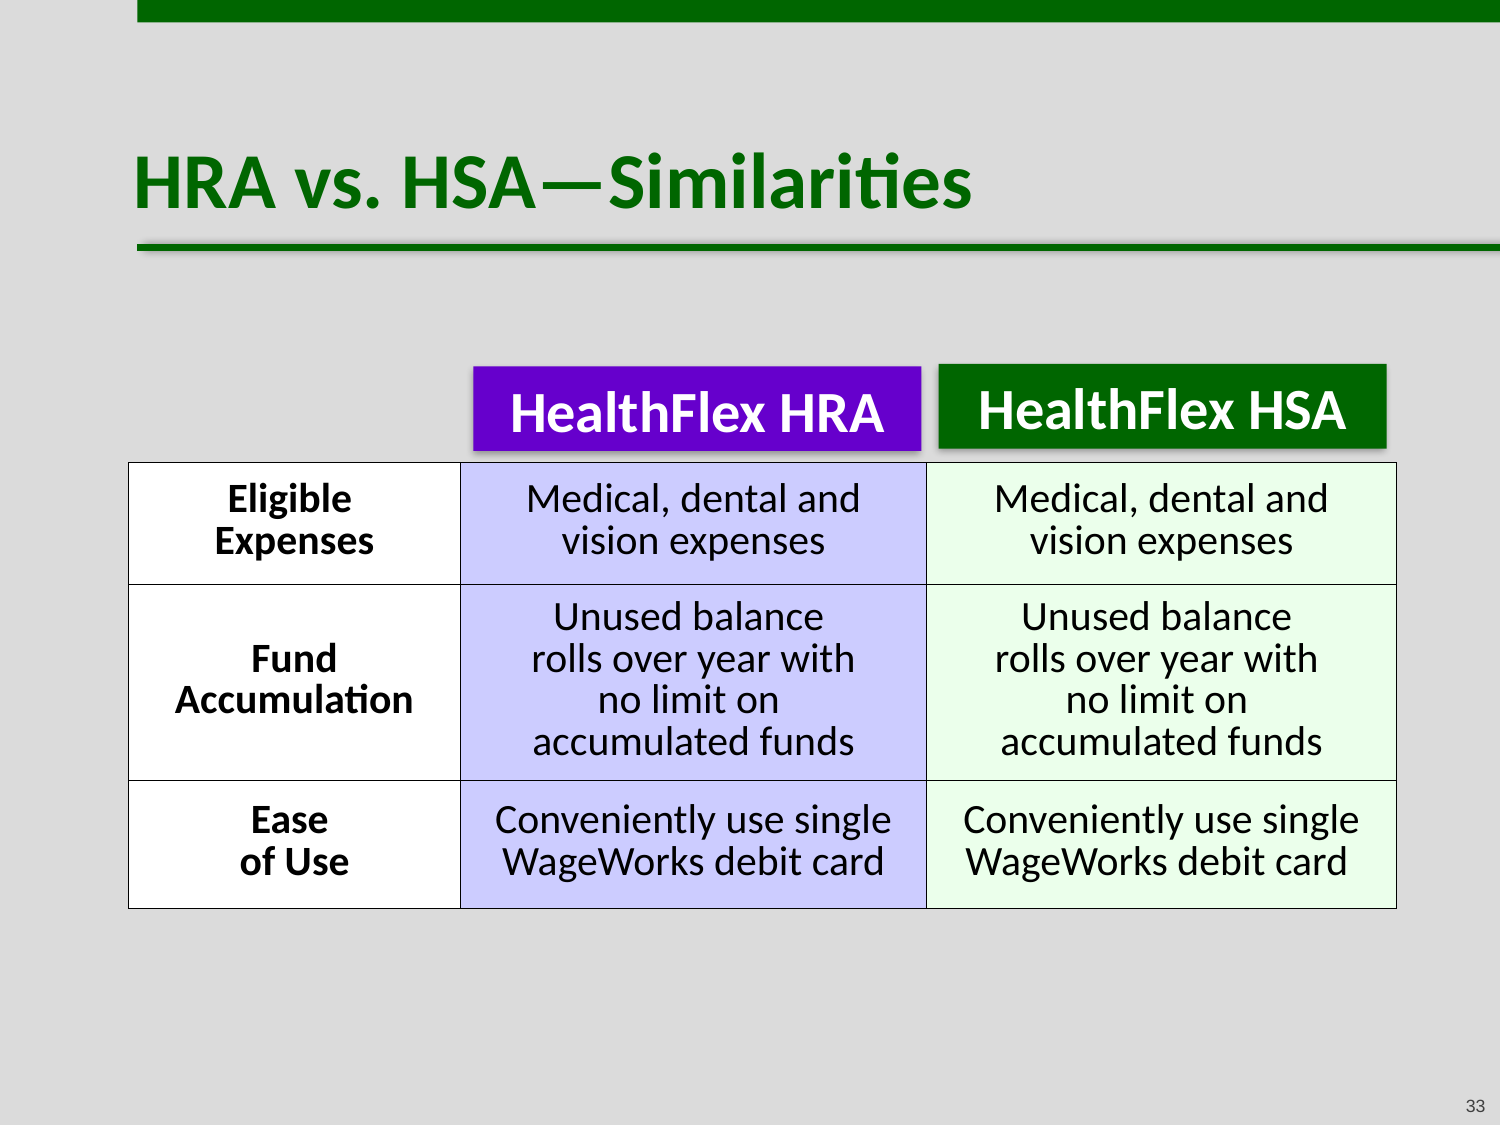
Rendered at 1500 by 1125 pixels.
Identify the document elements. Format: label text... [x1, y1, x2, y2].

table_header Medical, dental and vision expenses [461, 463, 926, 584]
table_cell Unused balance rolls over year with no limit on accumulated funds [927, 585, 1396, 780]
text_box HealthFlex HSA [938, 363, 1387, 449]
table_cell Unused balance rolls over year with no limit on accumulated funds [461, 585, 926, 780]
table_cell Fund Accumulation [129, 585, 460, 780]
table_header Eligible Expenses [129, 463, 460, 584]
text_box HealthFlex HRA [473, 366, 922, 451]
title HRA vs. HSA—Similarities [133, 129, 1500, 218]
table_cell Ease of Use [129, 781, 460, 908]
table_cell Conveniently use single WageWorks debit card [461, 781, 926, 908]
table_header Medical, dental and vision expenses [927, 463, 1396, 584]
table_cell Conveniently use single WageWorks debit card [927, 781, 1396, 908]
